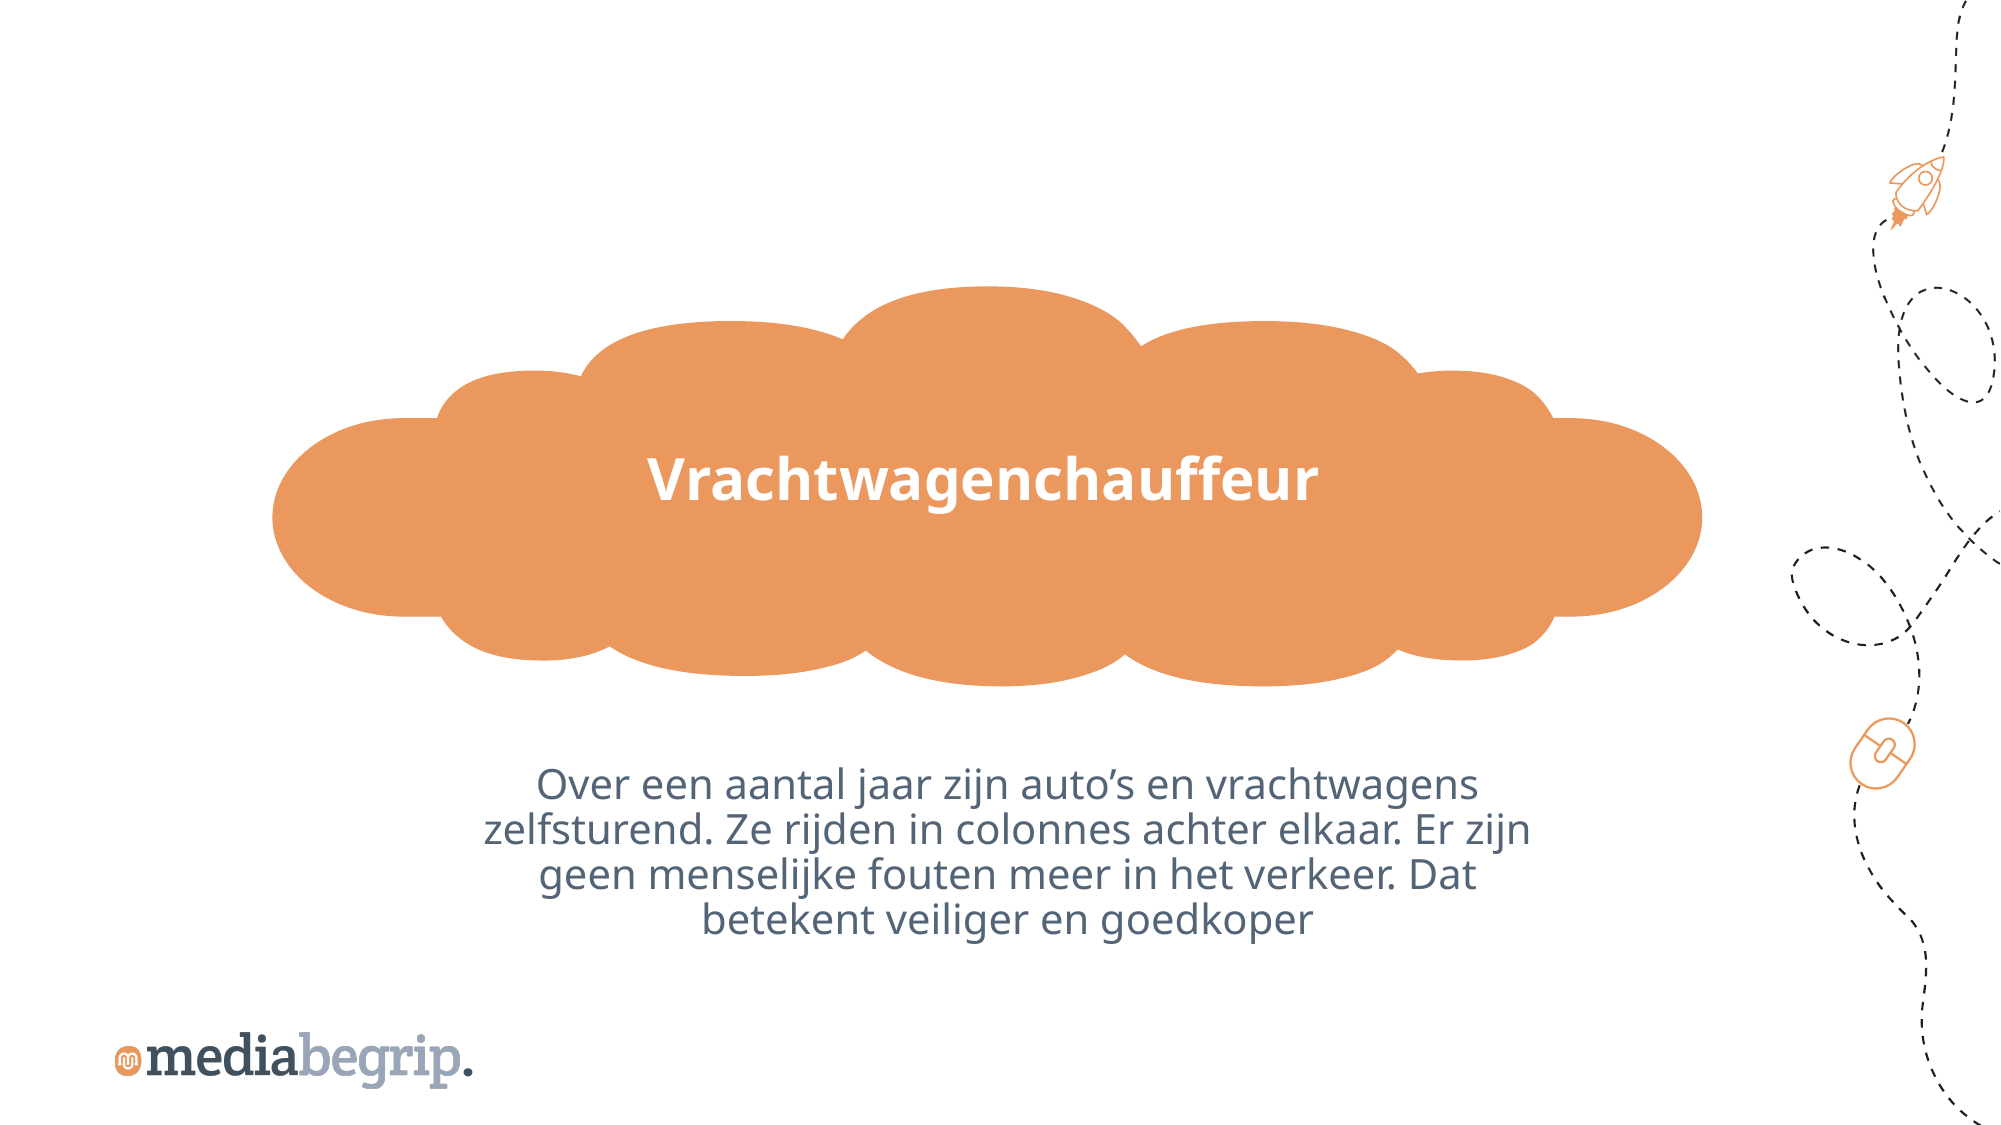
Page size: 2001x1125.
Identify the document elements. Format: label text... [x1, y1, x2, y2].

list Vrachtwagenchauffeur [346, 442, 1622, 646]
picture [1847, 0, 2001, 583]
list Over een aantal jaar zijn auto’s en vrachtwagens zelfsturend. Ze rijden in colonnes achter elkaar. Er zijn geen menselijke fouten meer in het verkeer. Dat betekent veiliger en goedkoper [463, 756, 1553, 959]
picture [114, 1032, 473, 1089]
